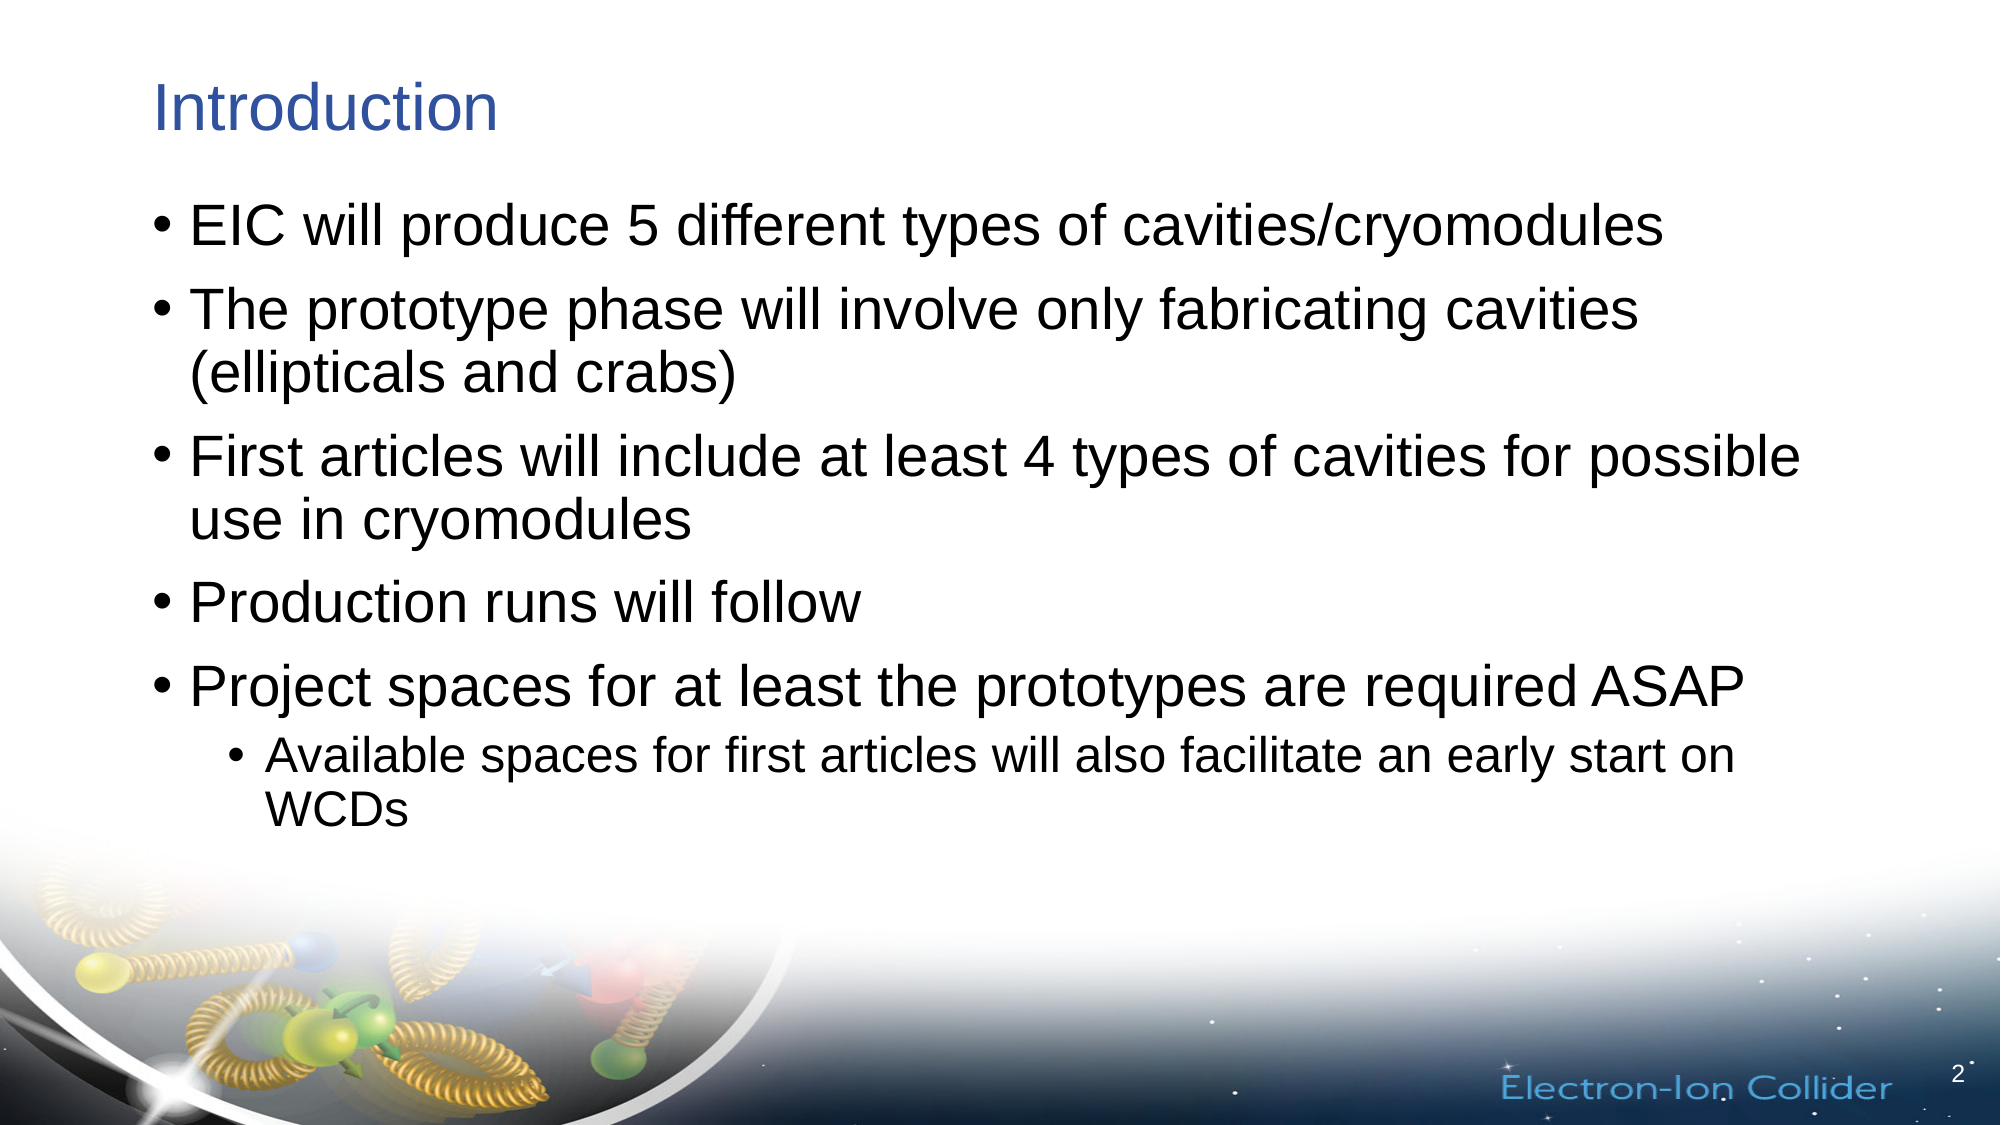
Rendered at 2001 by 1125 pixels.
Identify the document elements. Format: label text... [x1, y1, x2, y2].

slide_number 2 [1530, 1042, 1981, 1103]
picture [0, 0, 2000, 1125]
list EIC will produce 5 different types of cavities/cryomodules The prototype phase will involve only fabricating cavities (ellipticals and crabs) First articles will include at least 4 types of cavities for possible use in cryomodules Production runs will follow Project spaces for at least the prototypes are required ASAP Available spaces for first articles will also facilitate an early start on WCDs [137, 187, 1863, 1014]
title Introduction [137, 59, 1863, 158]
